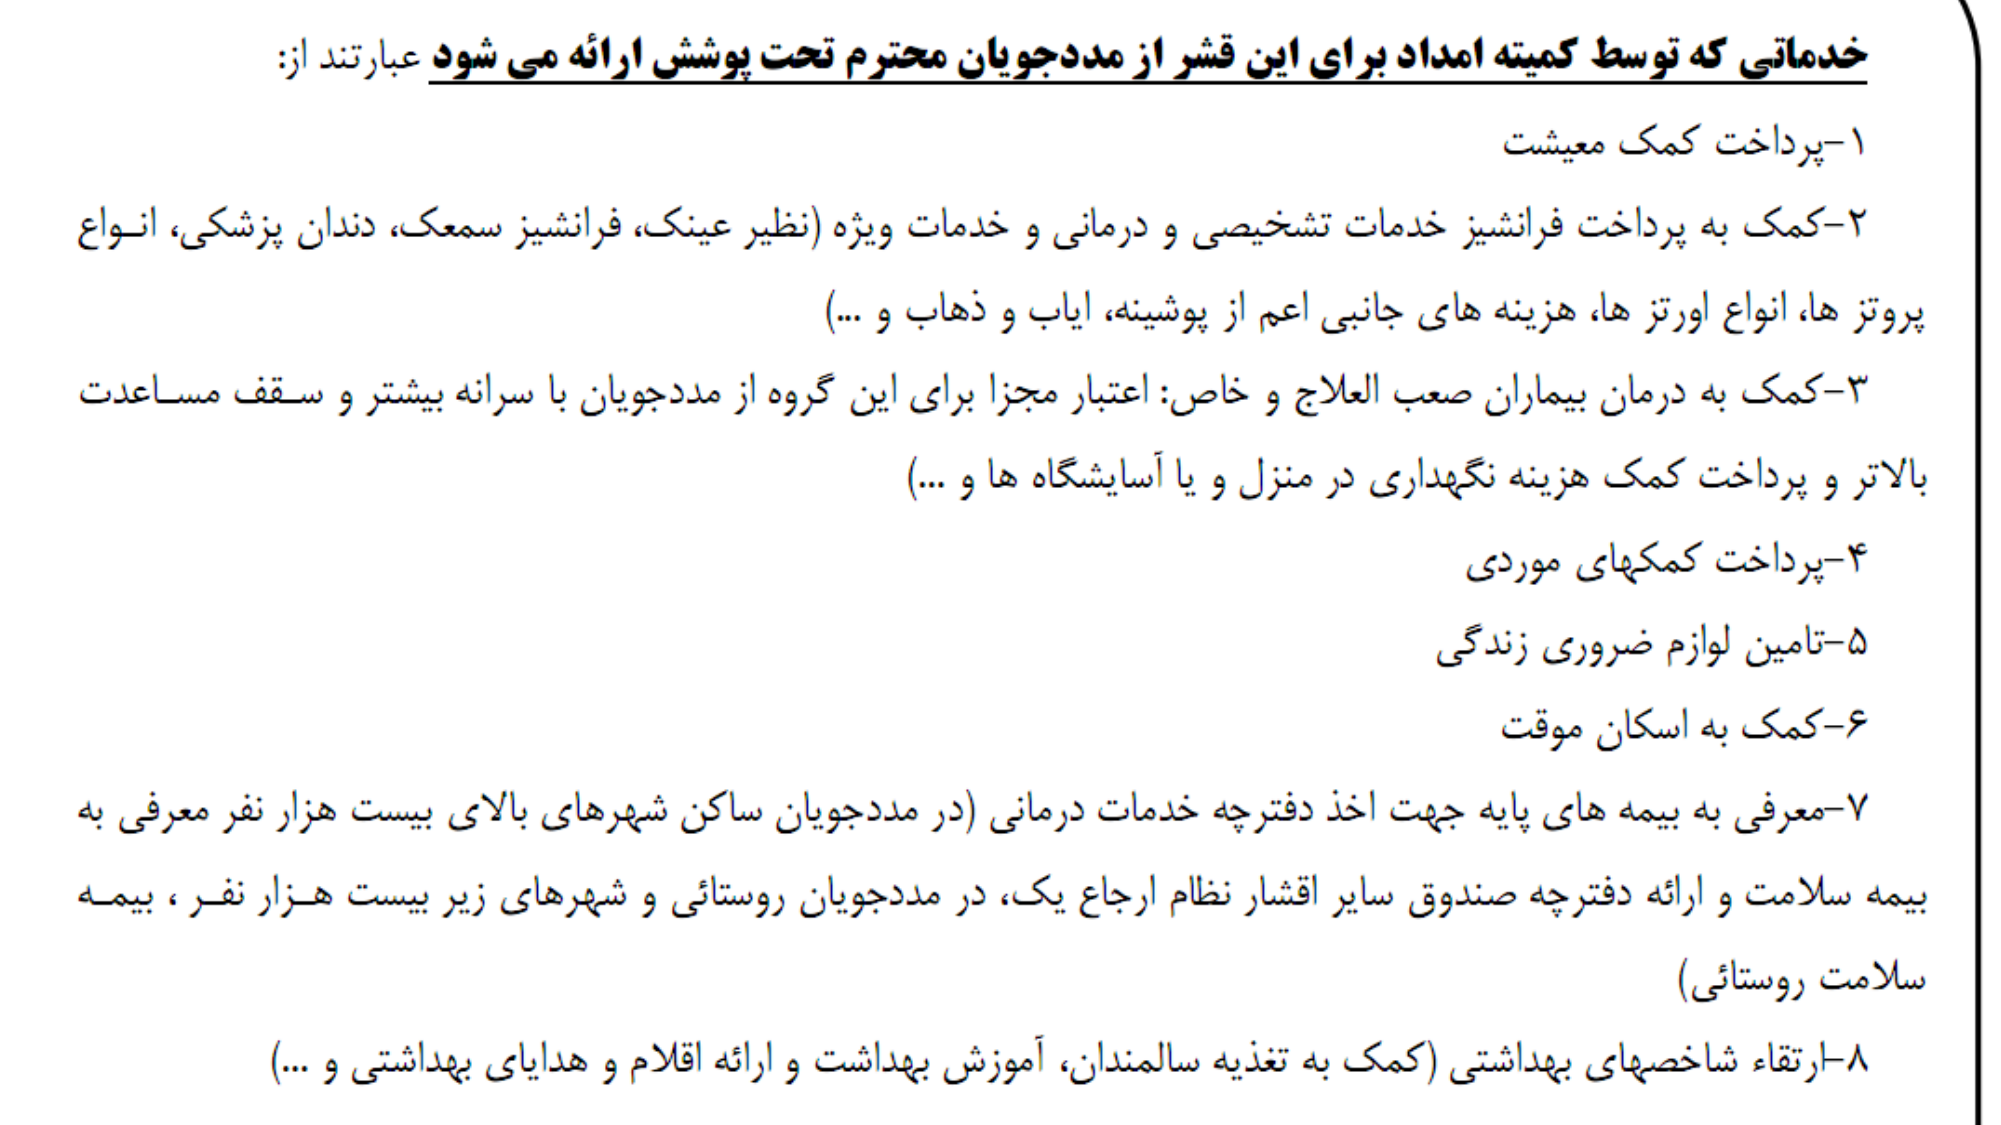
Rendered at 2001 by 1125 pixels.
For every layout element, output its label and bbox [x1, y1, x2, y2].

list [14, 0, 1985, 1125]
